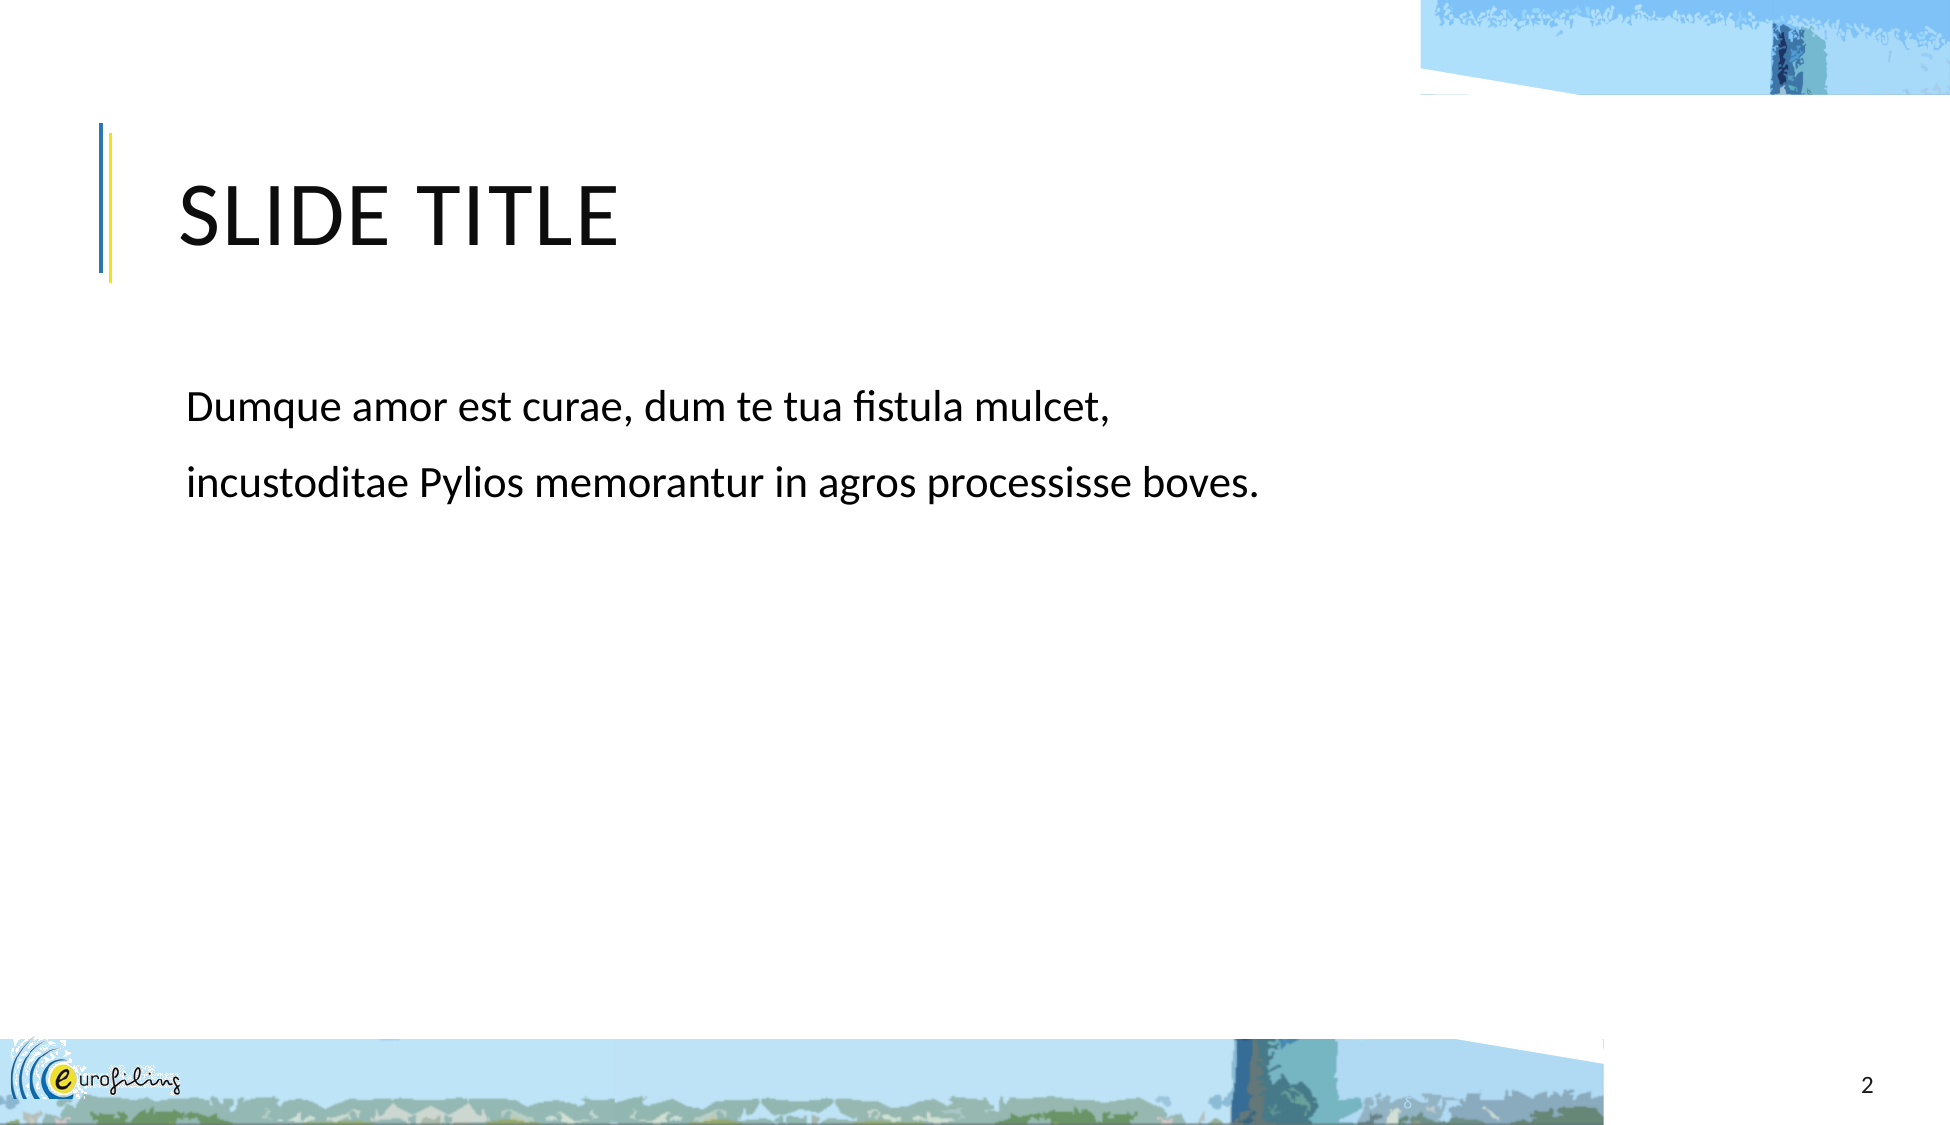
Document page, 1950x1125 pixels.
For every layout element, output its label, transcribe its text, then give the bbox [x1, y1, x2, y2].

picture [0, 1035, 1604, 1125]
picture [1420, 0, 1950, 95]
title SLIDE TITLE [163, 96, 1719, 342]
slide_number 2 [1733, 1061, 1889, 1107]
list Dumque amor est curae, dum te tua fistula mulcet, incustoditae Pylios memorantur in agros processisse boves. [163, 375, 1719, 1035]
